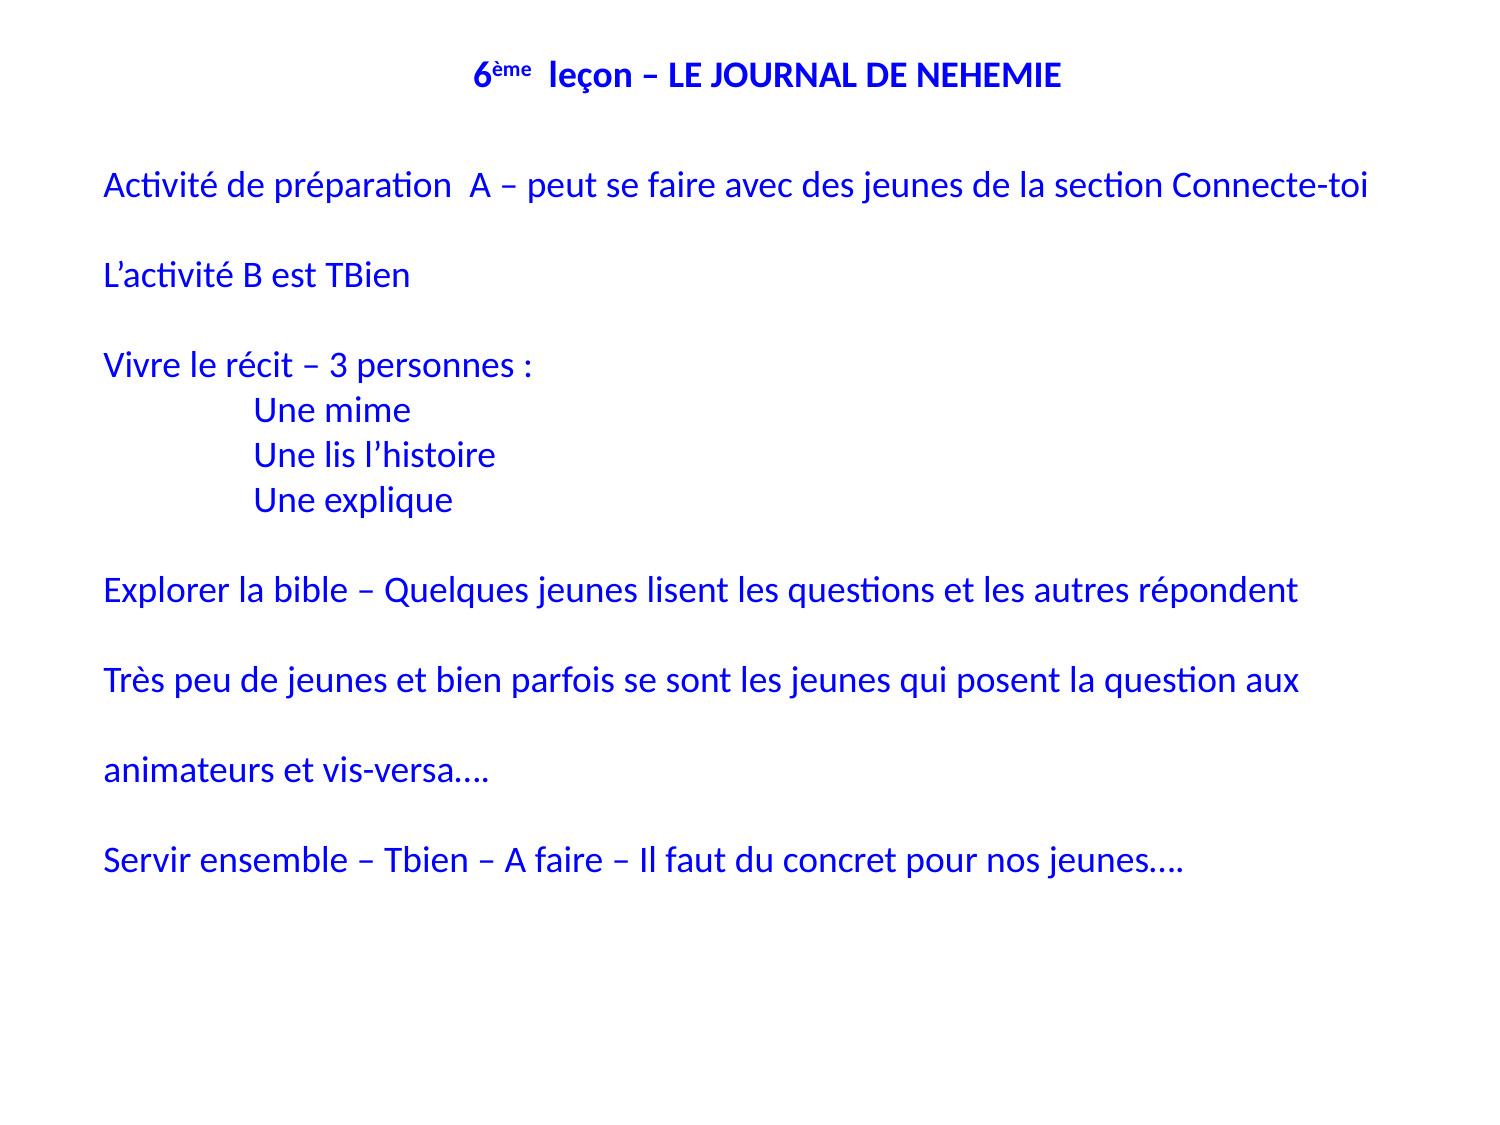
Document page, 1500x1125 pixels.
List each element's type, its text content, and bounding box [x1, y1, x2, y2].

text_box 6ème leçon – LE JOURNAL DE NEHEMIE Activité de préparation A – peut se faire avec des jeunes de la section Connecte-toi L’activité B est TBien Vivre le récit – 3 personnes : Une mime Une lis l’histoire Une explique Explorer la bible – Quelques jeunes lisent les questions et les autres répondent Très peu de jeunes et bien parfois se sont les jeunes qui posent la question aux animateurs et vis-versa…. Servir ensemble – Tbien – A faire – Il faut du concret pour nos jeunes…. [88, 42, 1447, 978]
